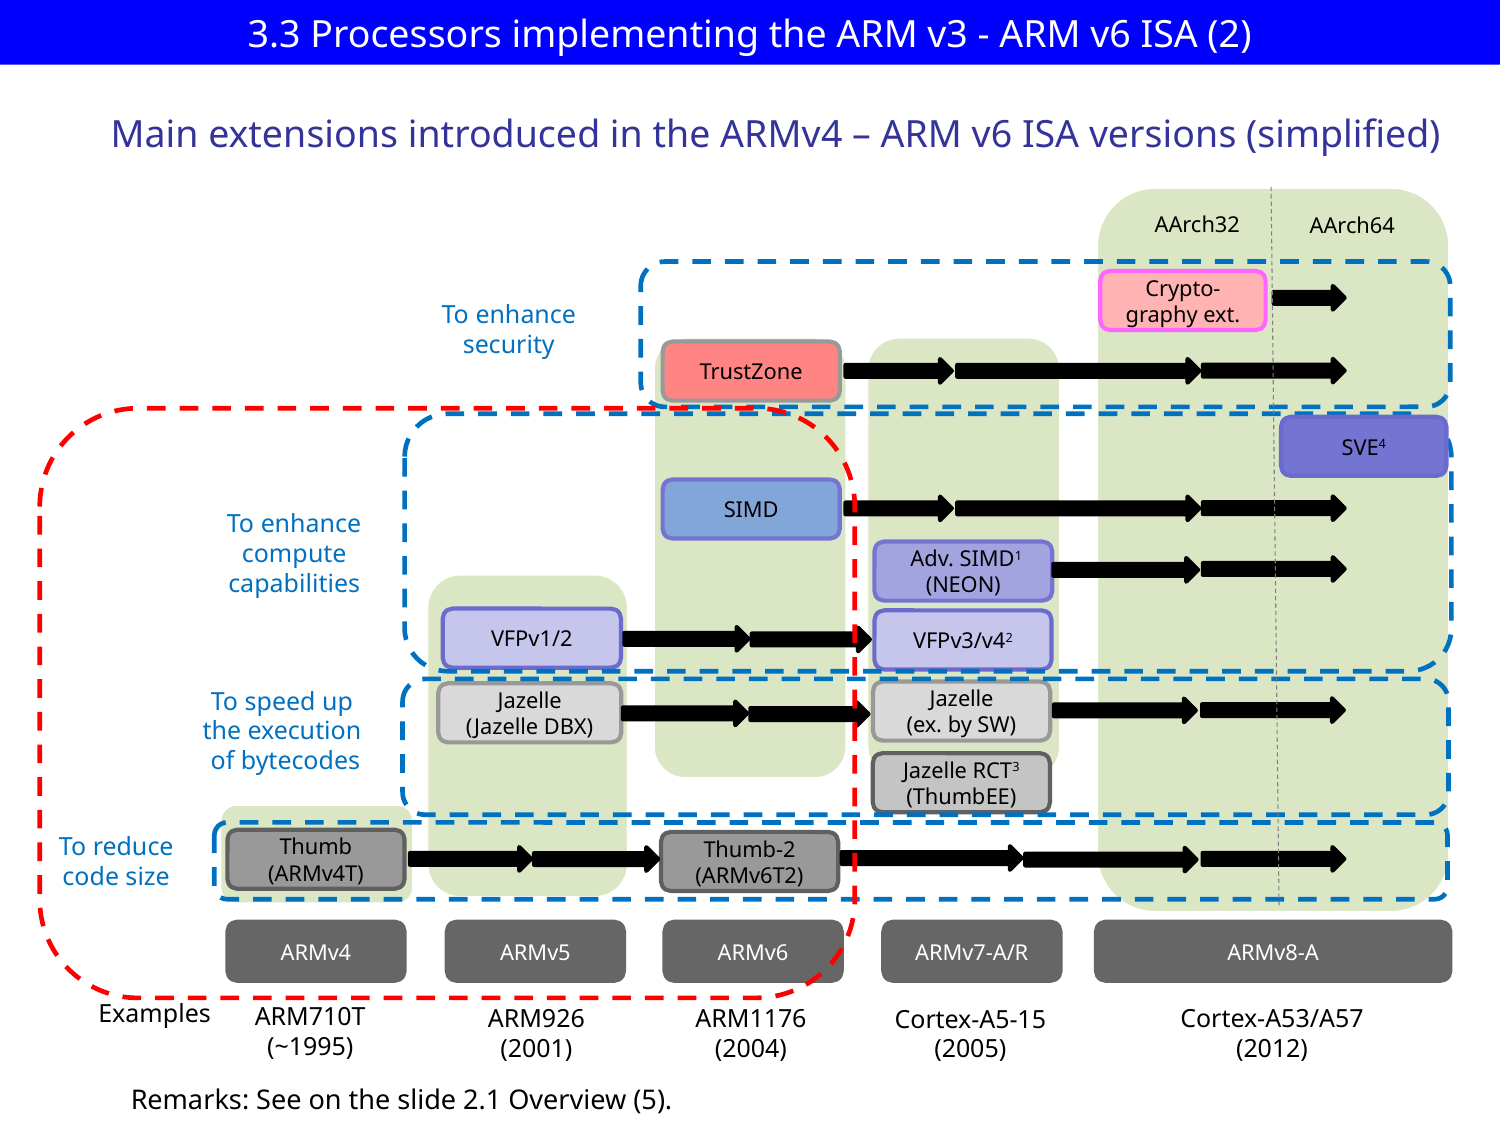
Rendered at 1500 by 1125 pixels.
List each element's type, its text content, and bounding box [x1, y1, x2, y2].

title 3.3 Processors implementing the ARM v3 - ARM v6 ISA (2) [0, 0, 1500, 65]
text_box Main extensions introduced in the ARMv4 – ARM v6 ISA versions (simplified) [95, 102, 1456, 163]
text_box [39, 186, 1452, 1123]
